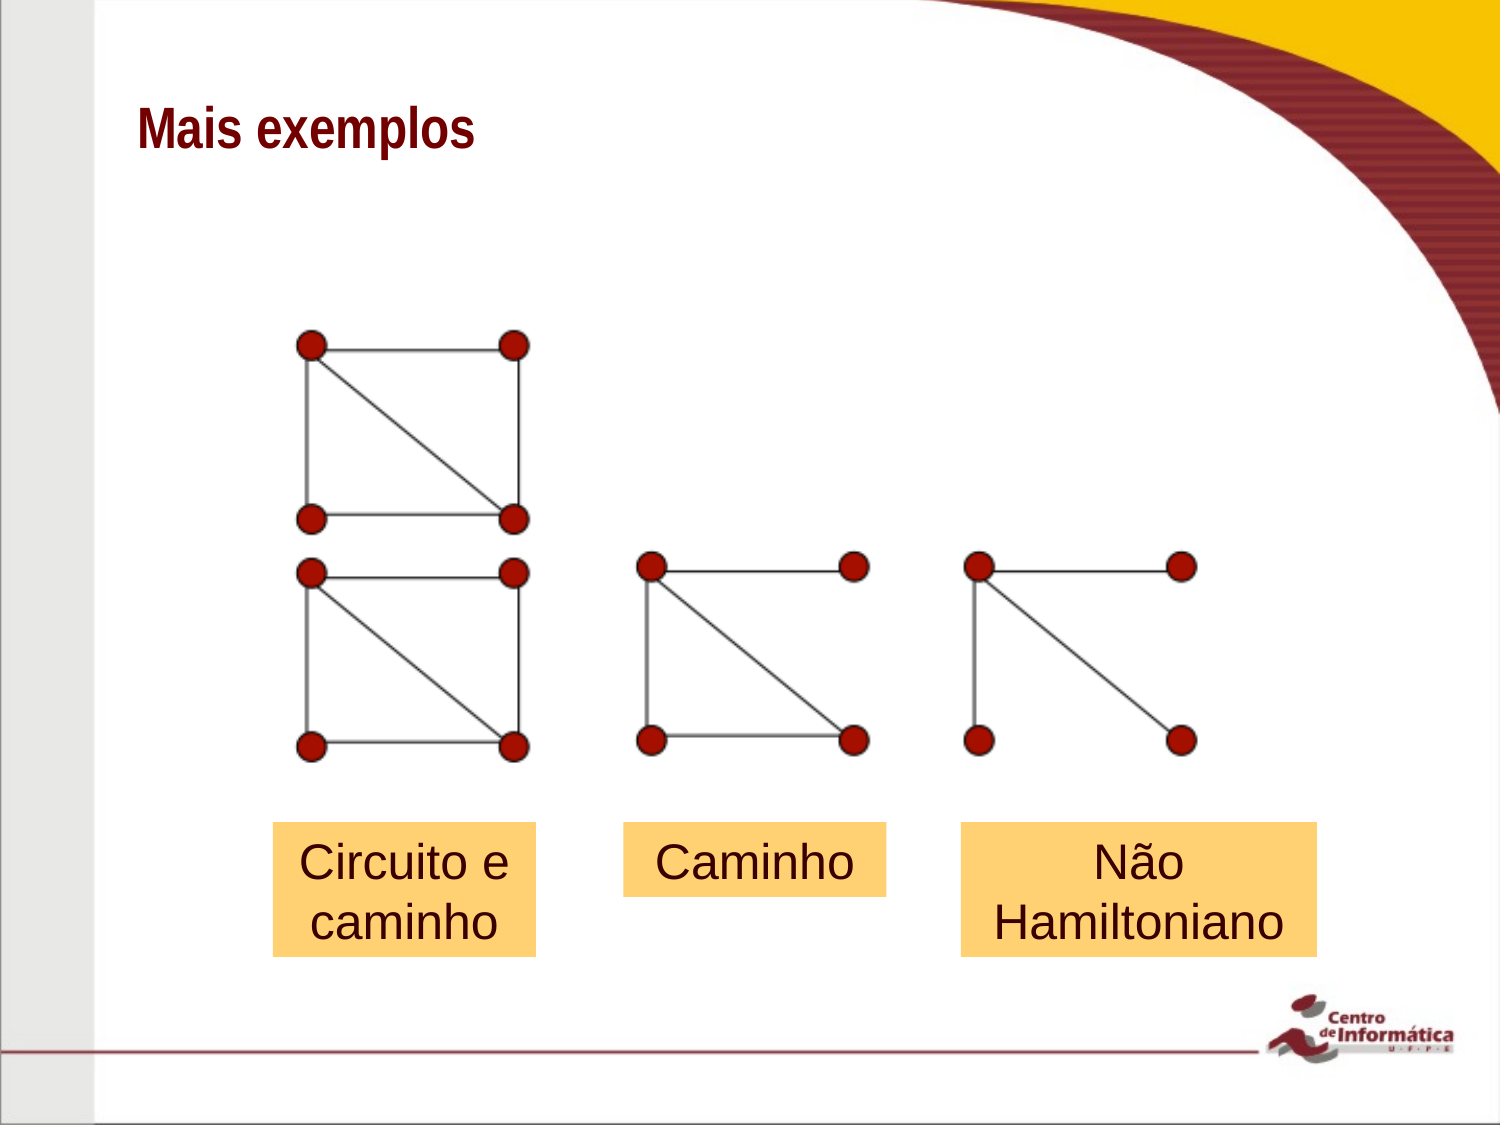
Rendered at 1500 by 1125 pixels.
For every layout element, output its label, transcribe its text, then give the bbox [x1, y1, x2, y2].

title Mais exemplos [121, 30, 1318, 219]
text_box Não Hamiltoniano [960, 822, 1317, 957]
picture [0, 0, 1500, 1125]
text_box Circuito e caminho [272, 822, 536, 957]
text_box Caminho [623, 822, 887, 897]
